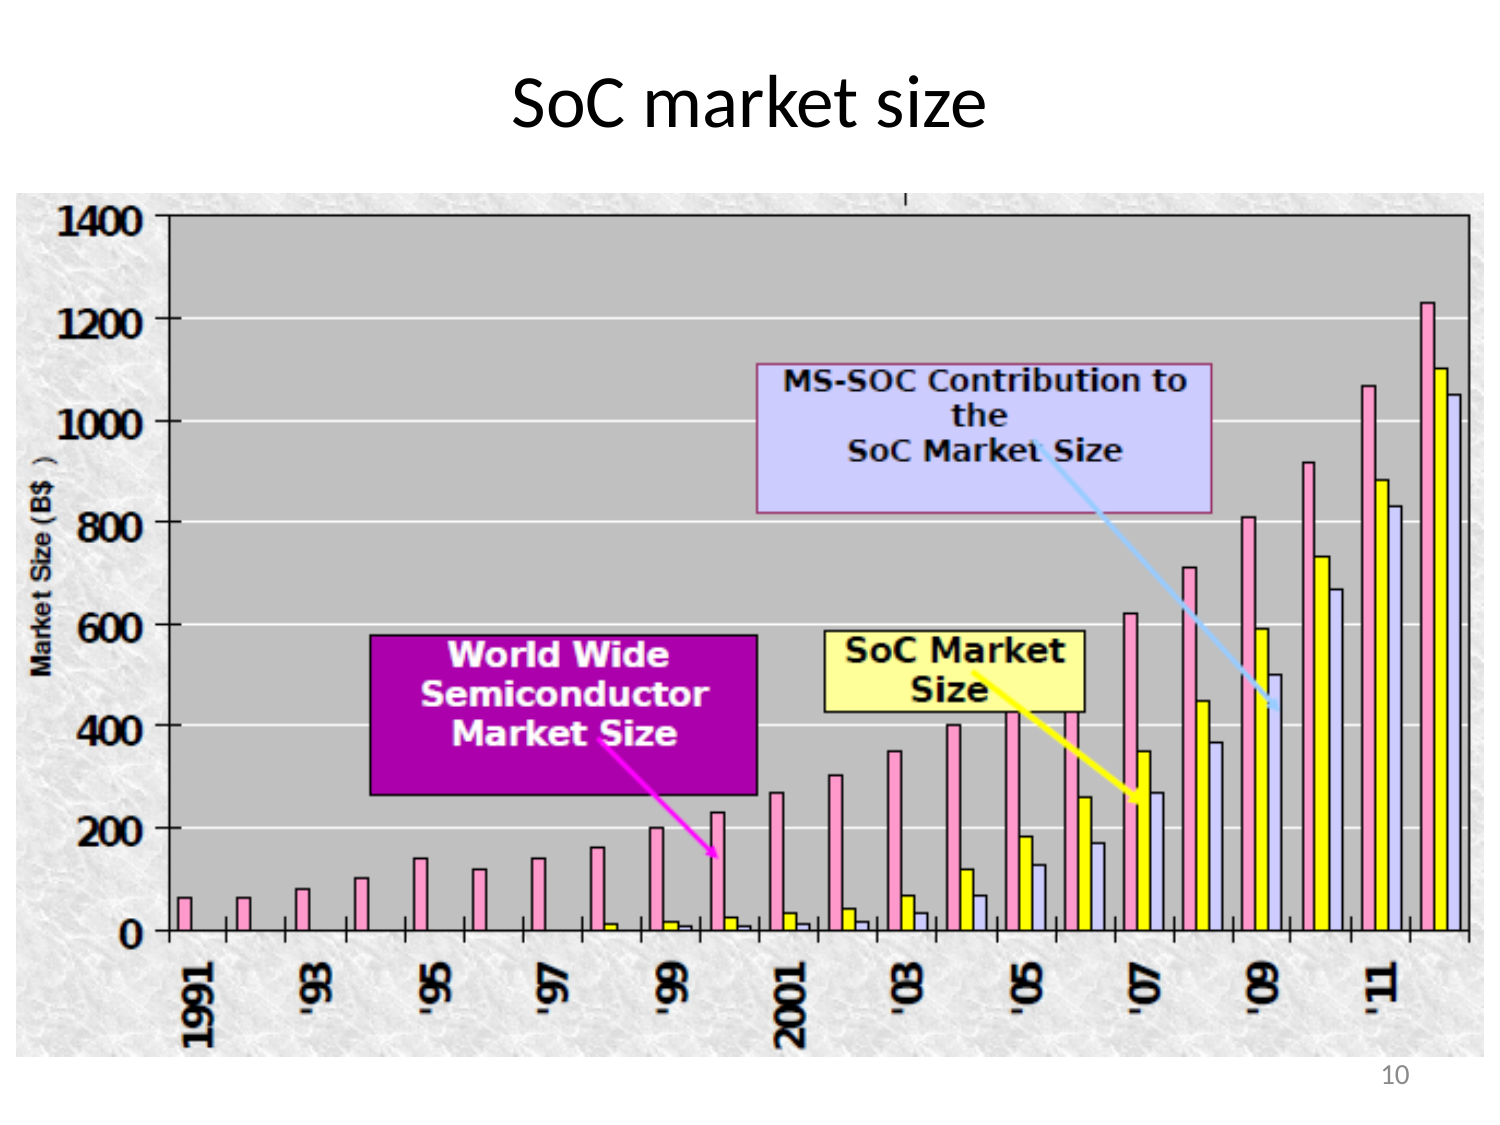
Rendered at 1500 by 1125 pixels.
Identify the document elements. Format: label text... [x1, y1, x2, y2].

slide_number 10 [1074, 1066, 1425, 1103]
picture [16, 193, 1484, 1057]
text_box SoC market size [74, 45, 1425, 150]
